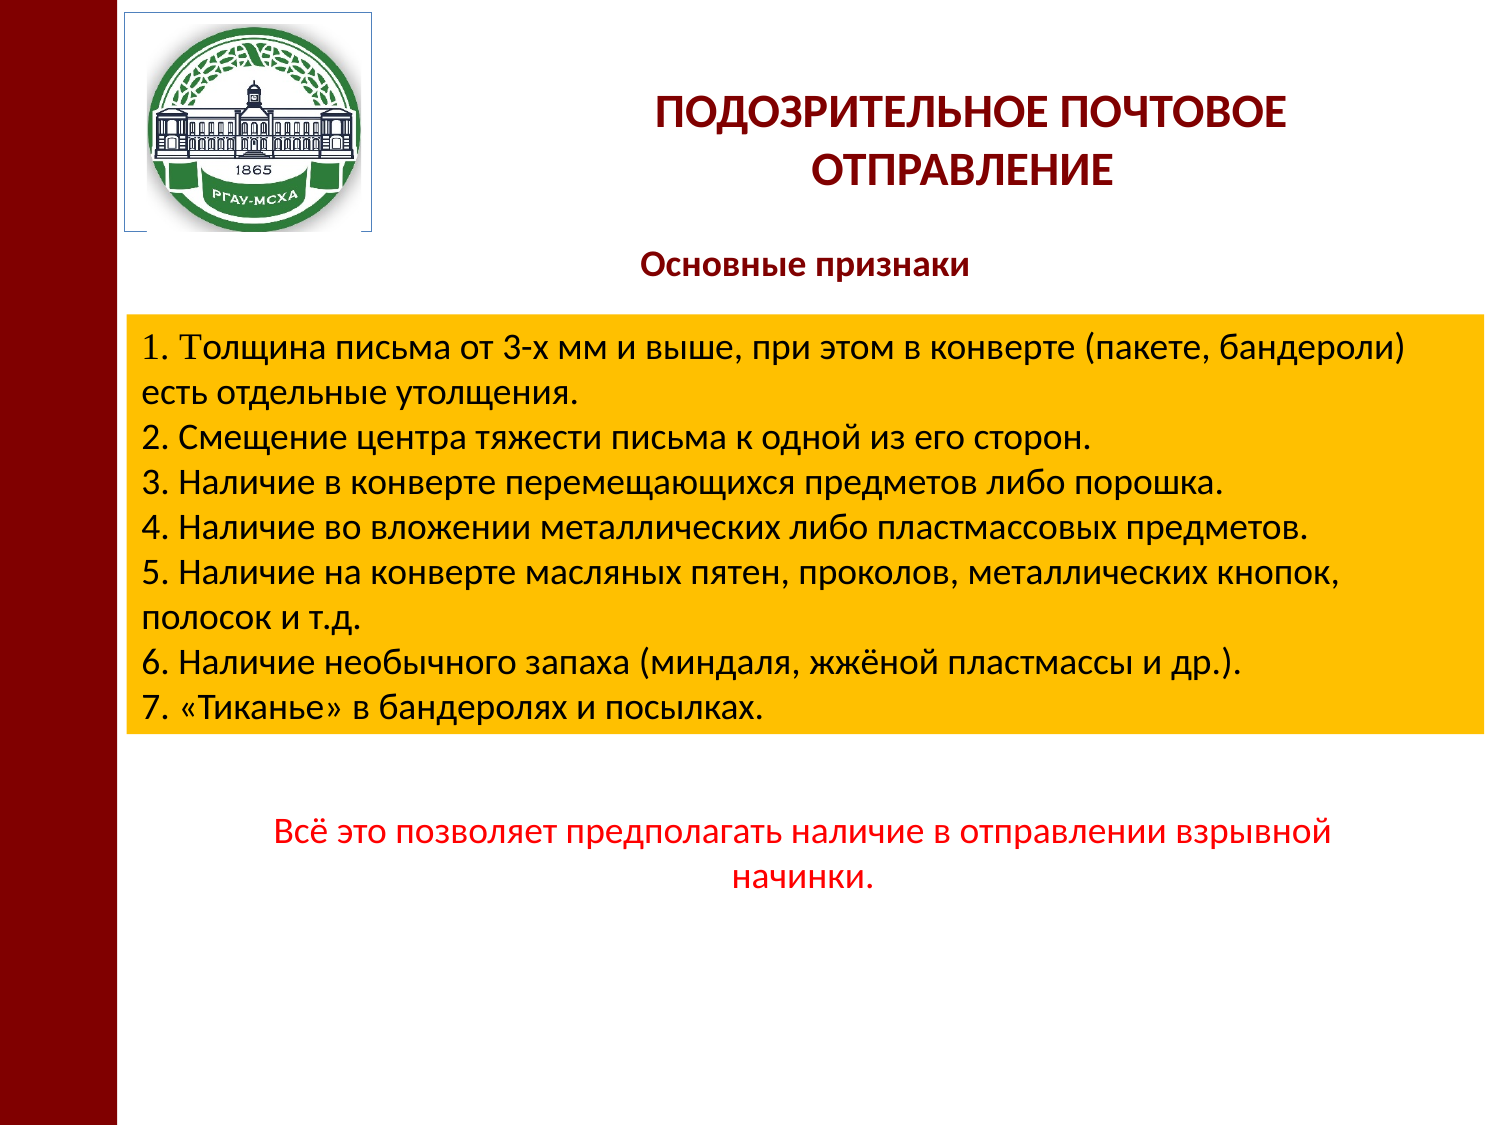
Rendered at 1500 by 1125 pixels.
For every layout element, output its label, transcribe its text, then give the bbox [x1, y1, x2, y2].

text_box [0, 0, 119, 1125]
text_box [124, 12, 372, 232]
picture [146, 24, 362, 232]
text_box Всё это позволяет предполагать наличие в отправлении взрывной начинки. [194, 798, 1412, 904]
text_box ПОДОЗРИТЕЛЬНОЕ ПОЧТОВОЕ ОТПРАВЛЕНИЕ [512, 41, 1432, 234]
text_box 1. Толщина письма от 3-х мм и выше, при этом в конверте (пакете, бандероли) есть отдельные утолщения. 2. Смещение центра тяжести письма к одной из его сторон. 3. Наличие в конверте перемещающихся предметов либо порошка. 4. Наличие во вложении металлических либо пластмассовых предметов. 5. Наличие на конверте масляных пятен, проколов, металлических кнопок, полосок и т.д. 6. Наличие необычного запаха (миндаля, жжёной пластмассы и др.). 7. «Тиканье» в бандеролях и посылках. [126, 314, 1485, 735]
text_box Основные признаки [474, 231, 1137, 292]
